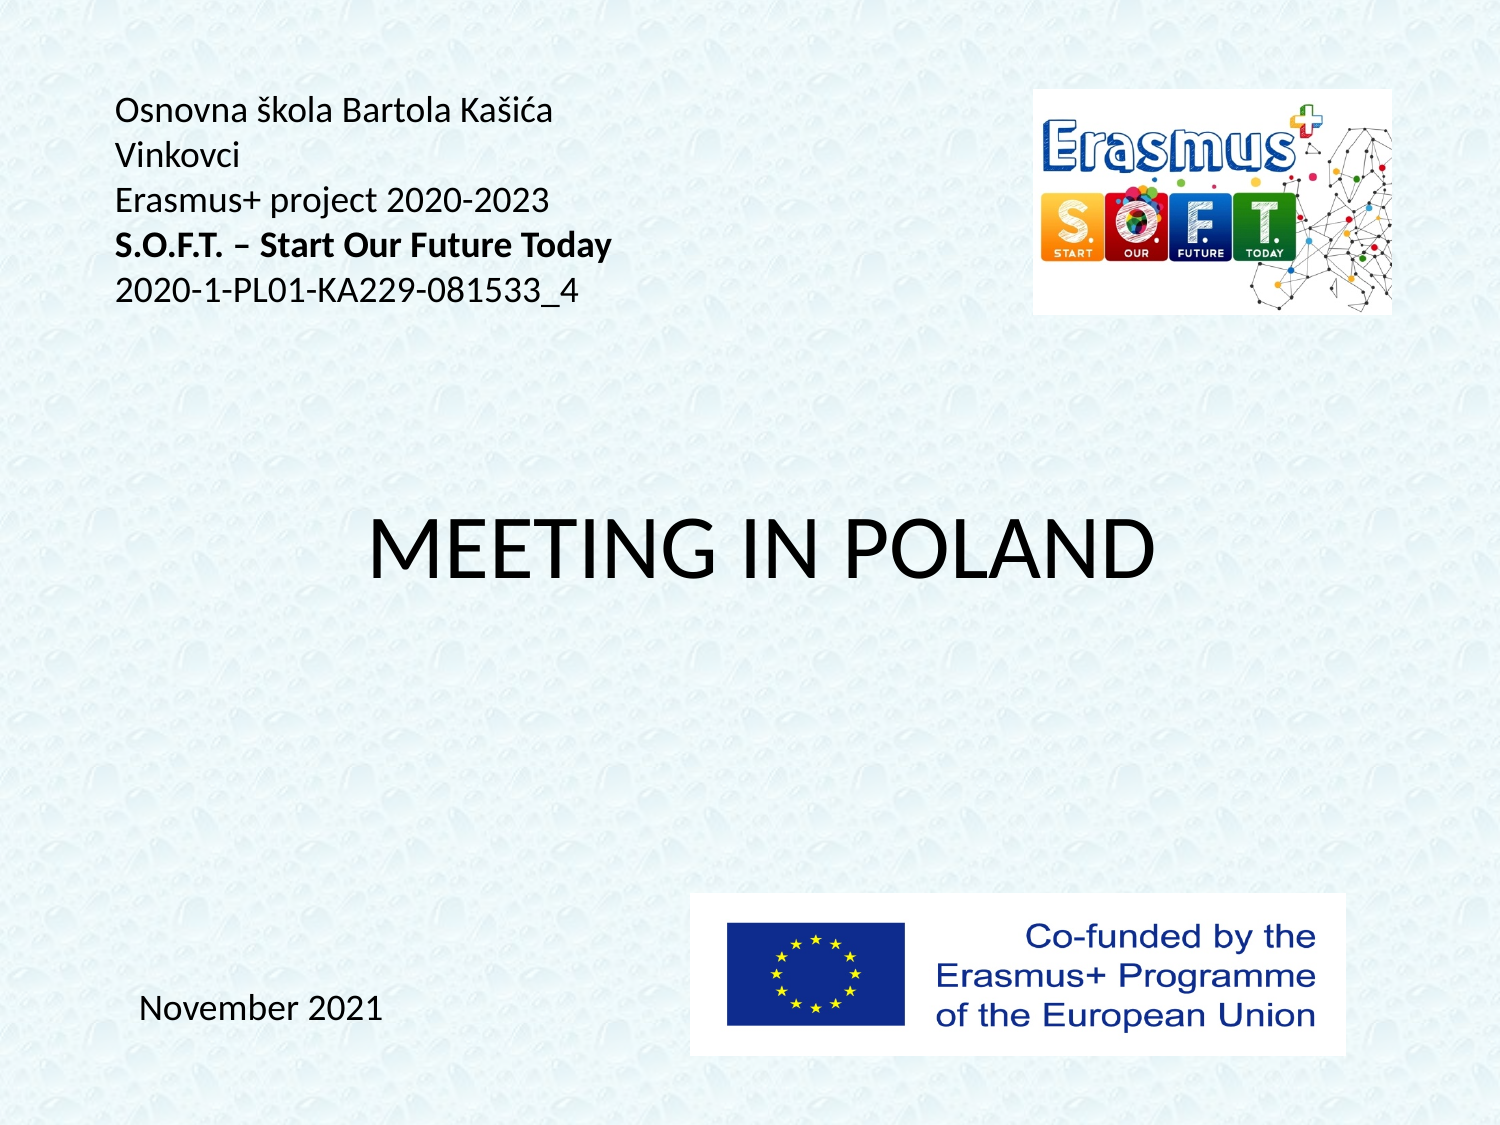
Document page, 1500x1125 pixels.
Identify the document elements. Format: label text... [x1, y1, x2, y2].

picture [690, 893, 1347, 1056]
text_box November 2021 [123, 975, 514, 1036]
picture [1033, 89, 1392, 316]
text_box Osnovna škola Bartola Kašića Vinkovci Erasmus+ project 2020-2023 S.O.F.T. – Start Our Future Today 2020-1-PL01-KA229-081533_4 [100, 78, 739, 318]
text_box MEETING IN POLAND [289, 479, 1282, 605]
